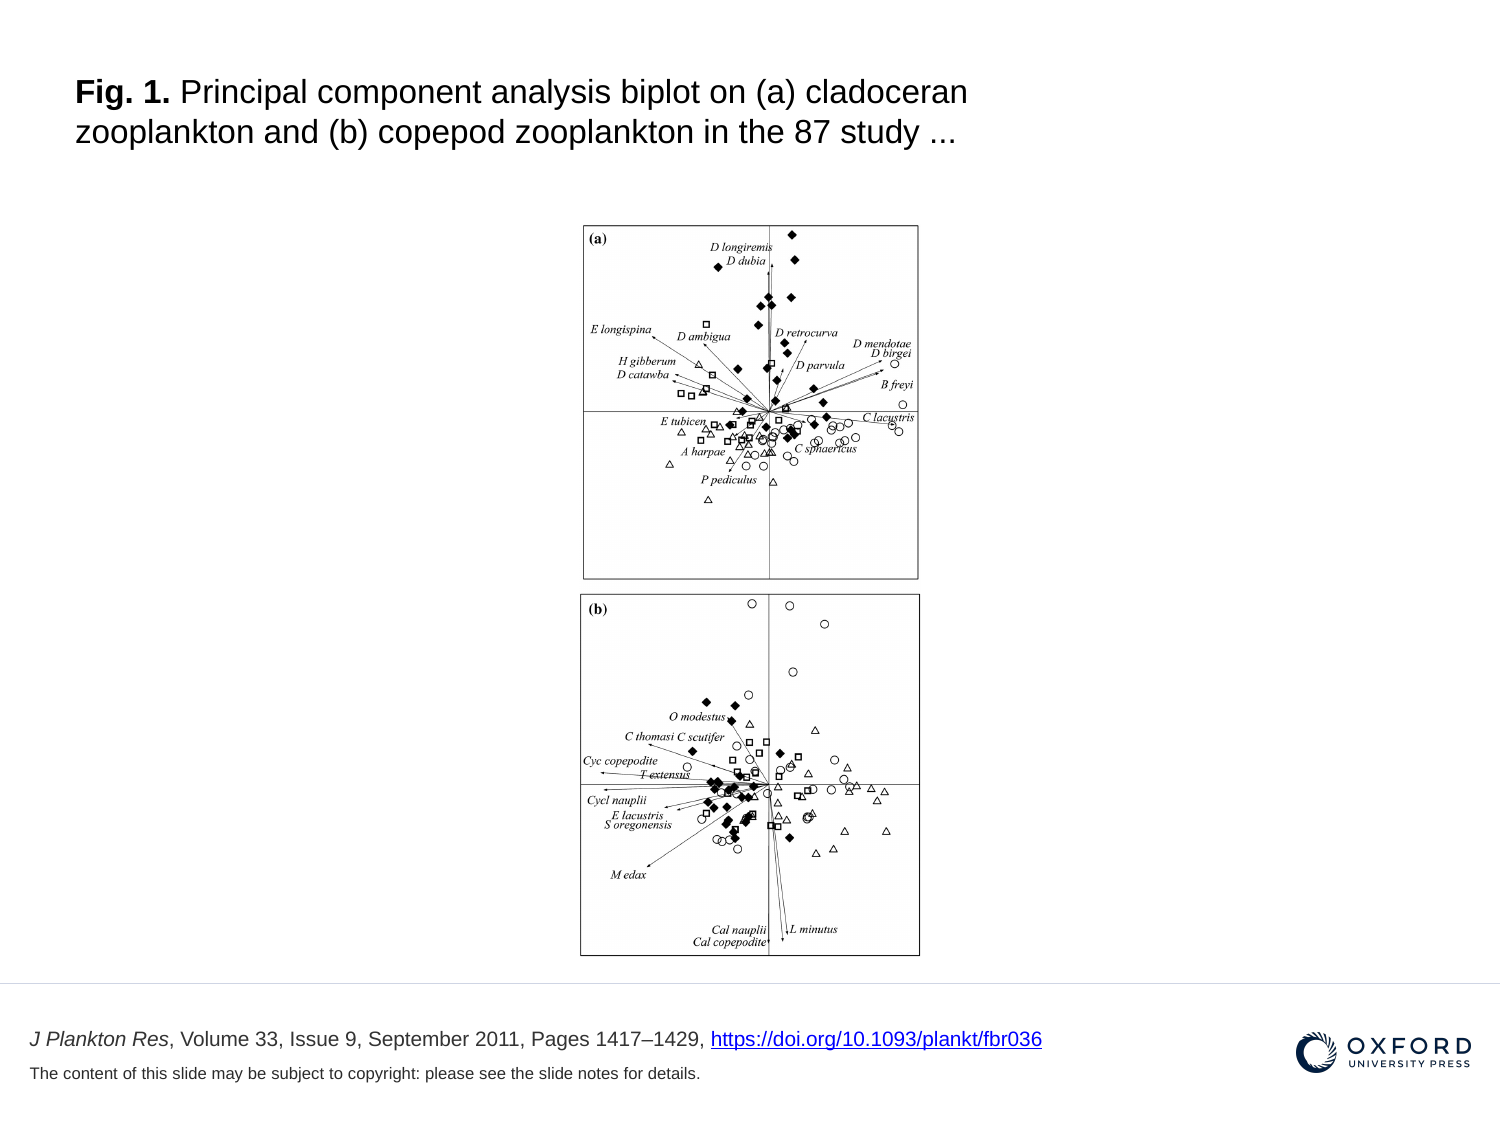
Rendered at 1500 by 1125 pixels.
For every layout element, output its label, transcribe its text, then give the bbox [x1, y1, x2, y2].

picture [1296, 1032, 1471, 1073]
footer J Plankton Res, Volume 33, Issue 9, September 2011, Pages 1417–1429, https://doi.org/10.1093/plankt/fbr036 The content of this slide may be subject to copyright: please see the slide notes for details. [0, 983, 1260, 1125]
title Fig. 1. Principal component analysis biplot on (a) cladoceran zooplankton and (b) copepod zooplankton in the 87 study ... [75, 69, 1078, 171]
picture [579, 224, 921, 957]
